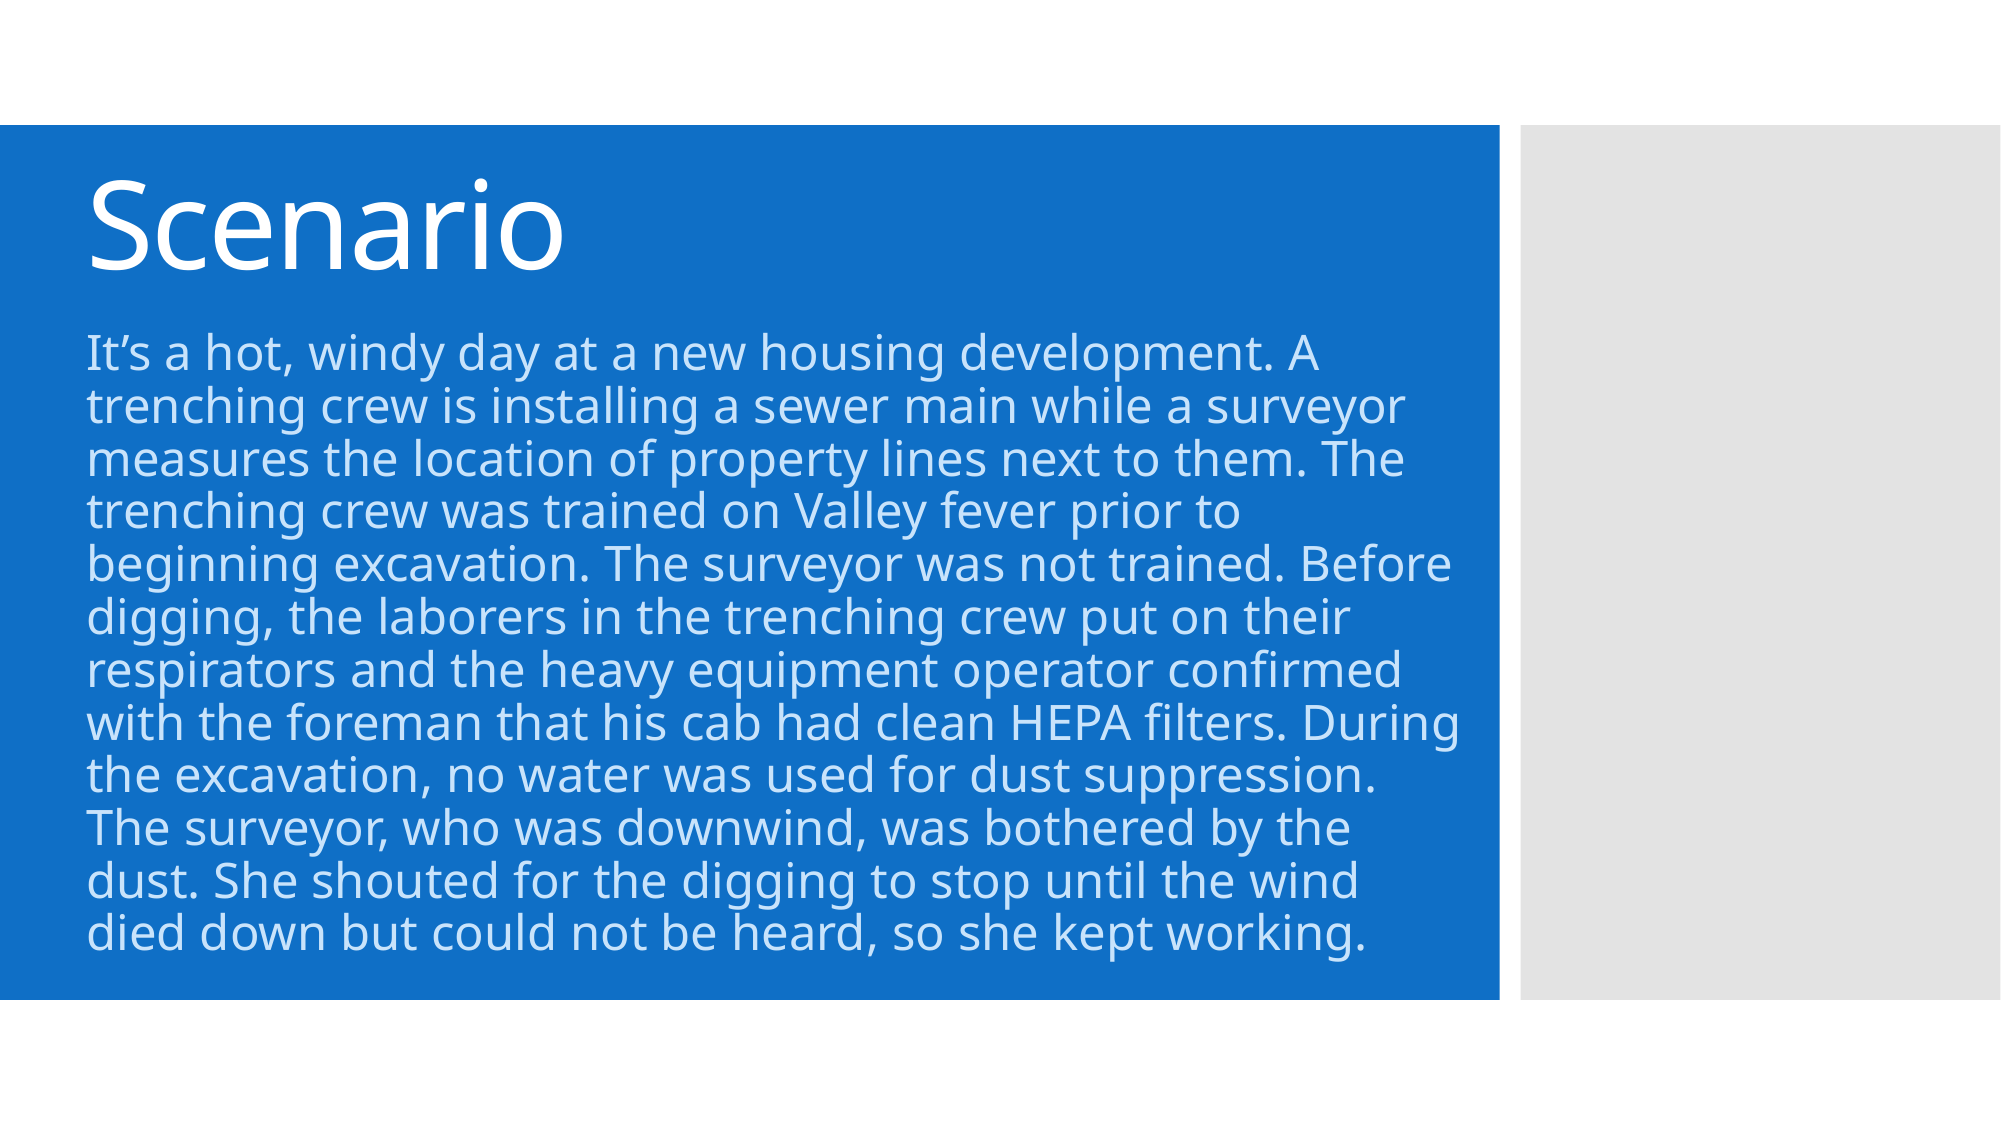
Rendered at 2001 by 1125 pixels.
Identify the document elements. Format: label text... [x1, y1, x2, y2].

title Scenario [71, 128, 1481, 304]
subtitle It’s a hot, windy day at a new housing development. A trenching crew is installing a sewer main while a surveyor measures the location of property lines next to them. The trenching crew was trained on Valley fever prior to beginning excavation. The surveyor was not trained. Before digging, the laborers in the trenching crew put on their respirators and the heavy equipment operator confirmed with the foreman that his cab had clean HEPA filters. During the excavation, no water was used for dust suppression. The surveyor, who was downwind, was bothered by the dust. She shouted for the digging to stop until the wind died down but could not be heard, so she kept working. [71, 321, 1481, 981]
